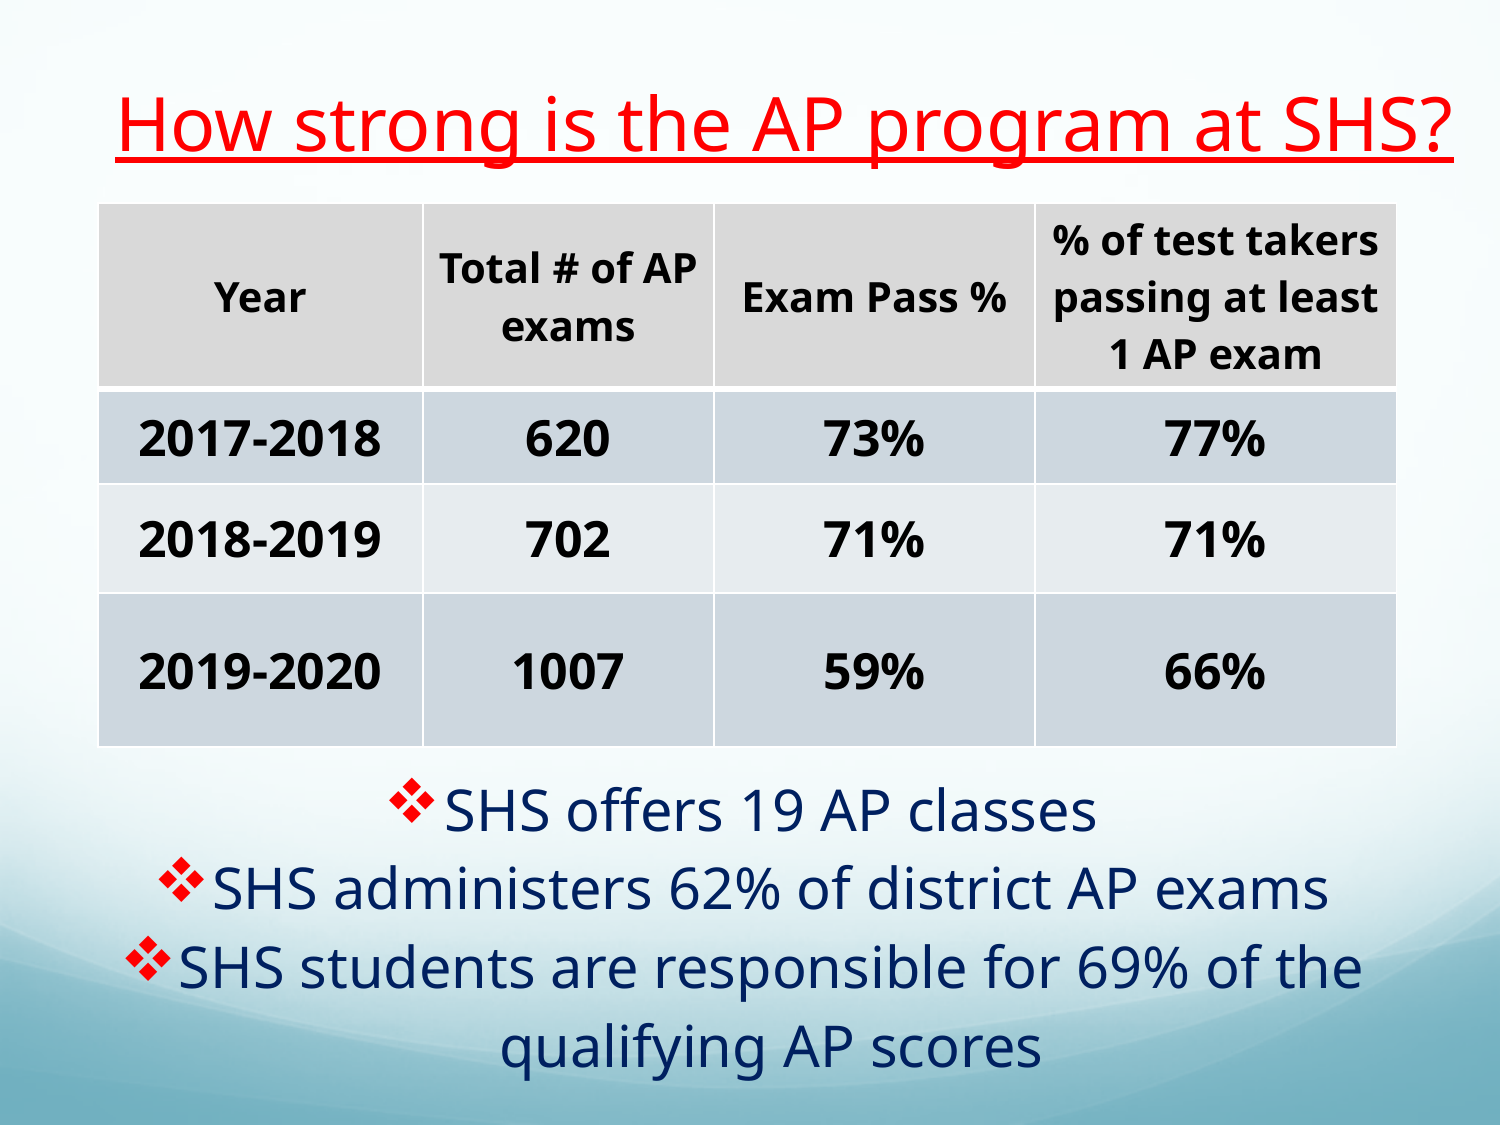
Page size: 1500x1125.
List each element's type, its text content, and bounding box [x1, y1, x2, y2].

table_cell 702 [424, 485, 713, 592]
table_cell 2019-2020 [99, 594, 422, 746]
text_box [54, 238, 692, 992]
table_cell 73% [715, 392, 1034, 483]
table_cell 71% [1036, 485, 1396, 592]
table_cell 2017-2018 [99, 392, 422, 483]
list SHS offers 19 AP classes SHS administers 62% of district AP exams SHS students are responsible for 69% of the qualifying AP scores [56, 761, 1431, 1093]
table_header Total # of AP exams [424, 204, 713, 386]
table_header % of test takers passing at least 1 AP exam [1036, 204, 1396, 386]
text_box How strong is the AP program at SHS? [97, 54, 1472, 174]
table_header Year [99, 204, 422, 386]
table_cell 77% [1036, 392, 1396, 483]
table_cell 1007 [424, 594, 713, 746]
table_cell 66% [1036, 594, 1396, 746]
table_header Exam Pass % [715, 204, 1034, 386]
table_cell 59% [715, 594, 1034, 746]
table_cell 620 [424, 392, 713, 483]
table_cell 71% [715, 485, 1034, 592]
table_cell 2018-2019 [99, 485, 422, 592]
